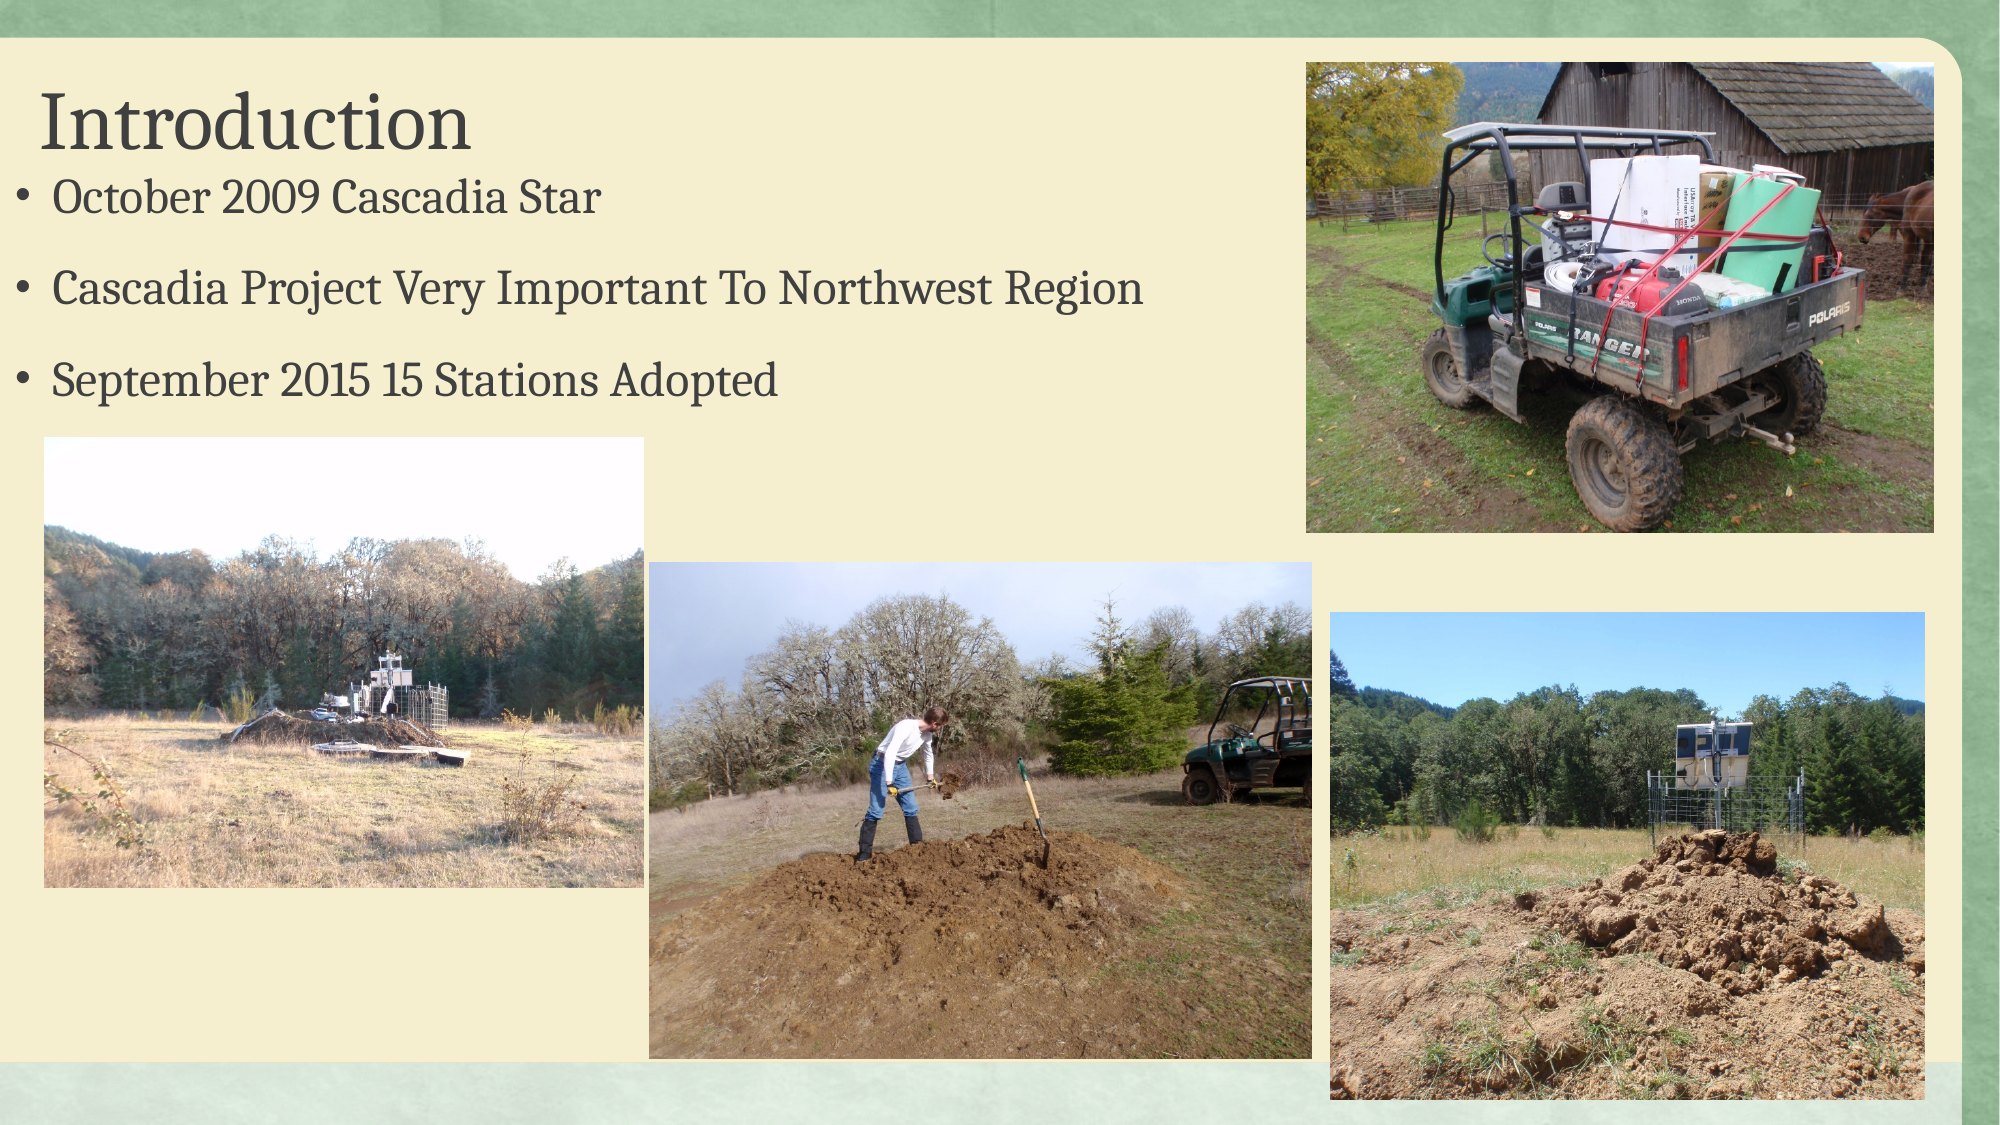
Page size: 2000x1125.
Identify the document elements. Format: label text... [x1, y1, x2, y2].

title Introduction [24, 37, 1800, 162]
picture [1305, 61, 1935, 534]
picture [649, 561, 1313, 1060]
picture [43, 436, 645, 888]
picture [1329, 611, 1926, 1101]
list October 2009 Cascadia Star Cascadia Project Very Important To Northwest Region September 2015 15 Stations Adopted [0, 162, 1575, 550]
